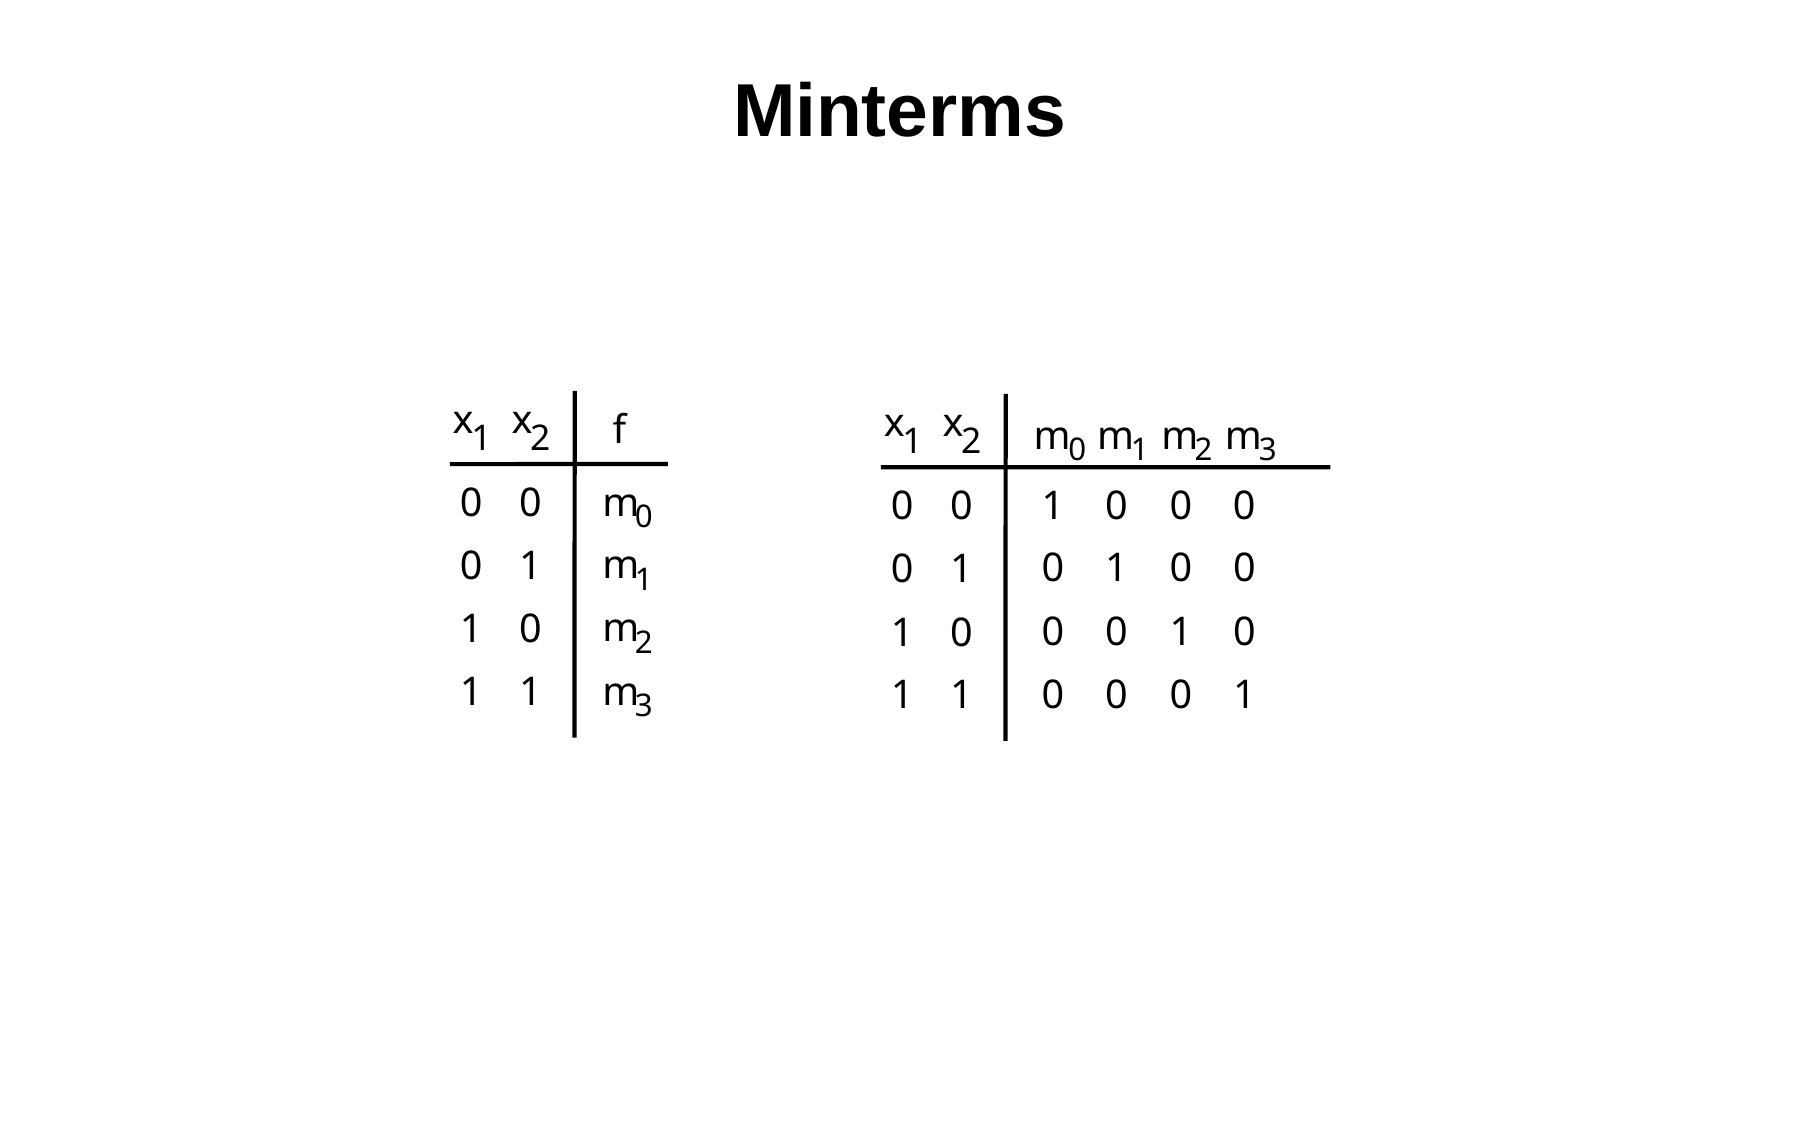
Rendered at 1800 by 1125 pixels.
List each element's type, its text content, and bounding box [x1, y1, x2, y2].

text_box 2 [634, 622, 662, 661]
text_box 1 [890, 606, 924, 654]
text_box 1 [519, 540, 552, 588]
text_box 0 [890, 543, 924, 591]
text_box 0 [1105, 479, 1128, 528]
text_box 1 [1169, 605, 1193, 653]
text_box m [1033, 409, 1081, 458]
text_box 0 [1105, 668, 1128, 717]
text_box 1 [459, 666, 493, 714]
text_box 1 [950, 543, 983, 591]
text_box 0 [1068, 429, 1095, 468]
text_box 1 [1233, 668, 1256, 717]
text_box 3 [634, 685, 662, 724]
text_box 1 [1130, 429, 1149, 468]
text_box 1 [471, 414, 501, 458]
text_box 1 [519, 666, 552, 714]
text_box 2 [530, 414, 560, 458]
text_box 0 [950, 480, 983, 528]
text_box 1 [1105, 542, 1128, 590]
text_box 0 [519, 603, 552, 651]
text_box 0 [1169, 668, 1193, 717]
text_box 0 [1169, 542, 1193, 590]
text_box 0 [459, 540, 493, 588]
text_box 0 [634, 496, 662, 535]
text_box 1 [1041, 479, 1075, 528]
text_box 0 [1105, 605, 1128, 653]
text_box 2 [961, 417, 991, 461]
text_box m [602, 476, 650, 525]
text_box x [511, 393, 543, 442]
text_box 0 [1233, 605, 1256, 653]
text_box m [1224, 409, 1273, 458]
text_box 0 [1169, 479, 1193, 528]
text_box 0 [459, 477, 493, 525]
text_box m [1161, 410, 1209, 458]
text_box 0 [1041, 542, 1065, 590]
text_box m [602, 602, 650, 650]
text_box 1 [634, 559, 662, 598]
text_box 0 [1233, 542, 1256, 590]
text_box x [942, 397, 974, 445]
text_box f [612, 403, 637, 452]
text_box 0 [950, 606, 983, 654]
text_box 0 [1041, 668, 1065, 717]
text_box m [602, 665, 650, 714]
text_box x [452, 393, 484, 442]
text_box 0 [890, 480, 924, 528]
text_box 2 [1194, 429, 1213, 468]
title Minterms [0, 50, 1800, 163]
text_box m [602, 539, 650, 587]
text_box 3 [1259, 429, 1278, 468]
text_box 1 [459, 603, 493, 651]
text_box 0 [519, 477, 552, 525]
text_box 1 [950, 669, 983, 717]
text_box 1 [890, 669, 924, 717]
text_box x [883, 397, 915, 445]
text_box m [1097, 409, 1145, 458]
text_box 0 [1041, 605, 1065, 653]
text_box 1 [902, 417, 932, 461]
text_box 0 [1233, 479, 1266, 528]
